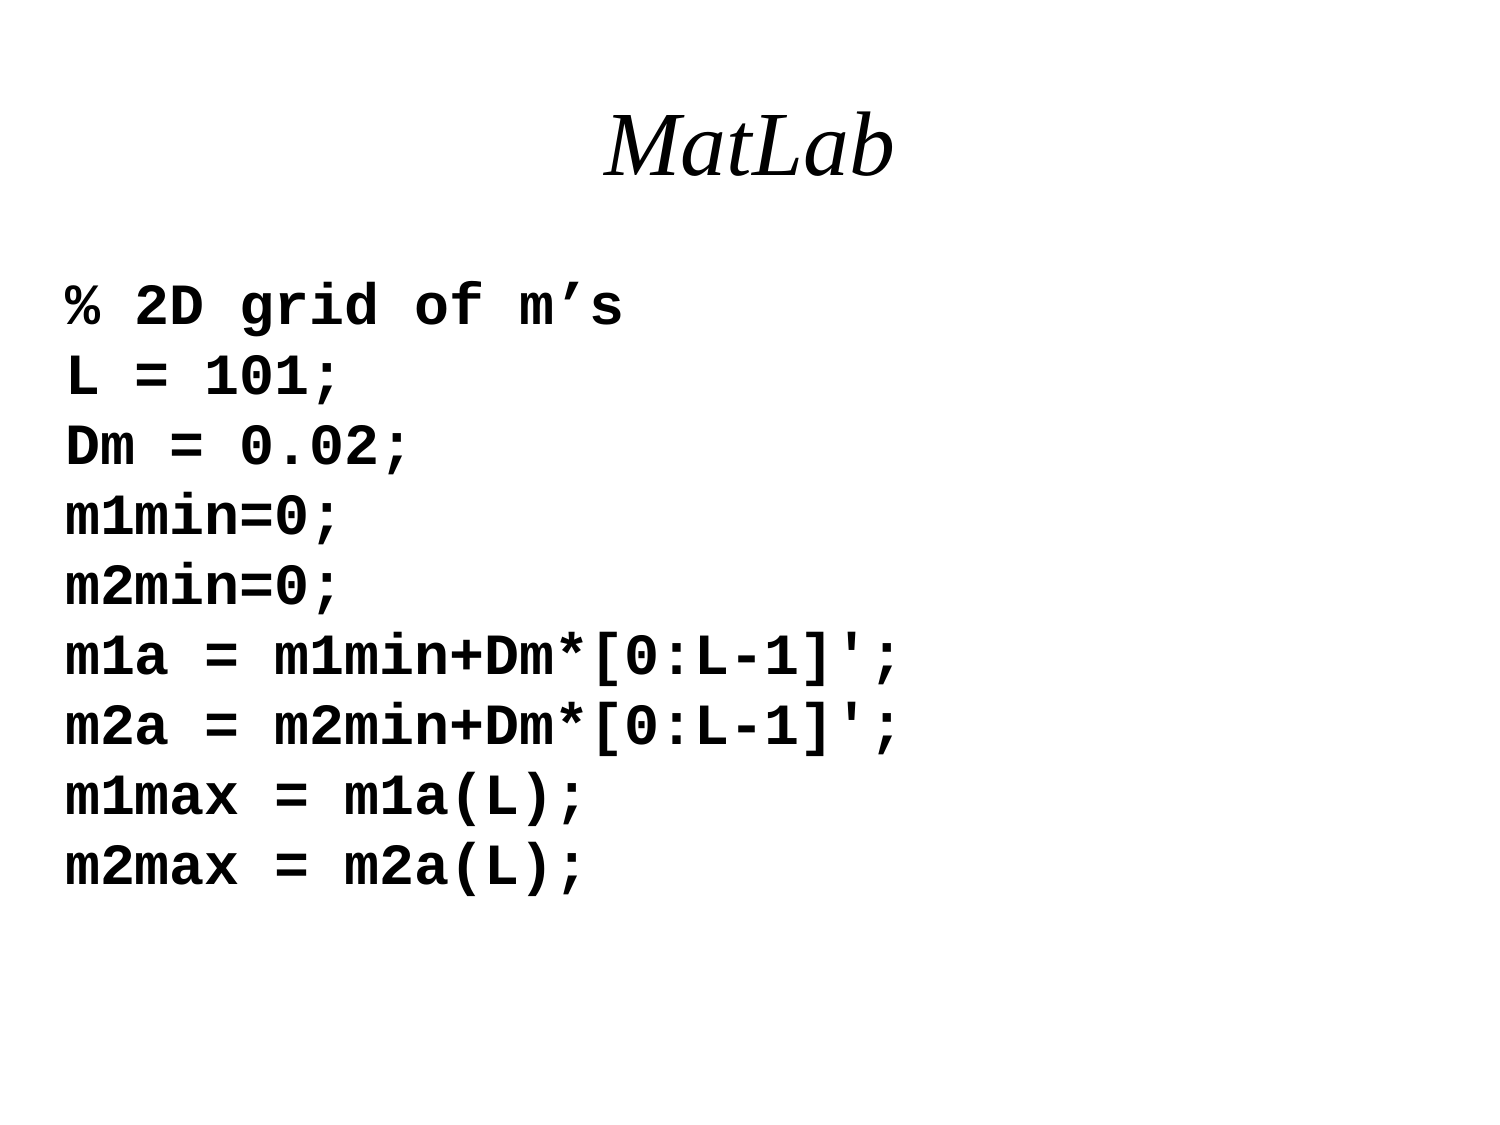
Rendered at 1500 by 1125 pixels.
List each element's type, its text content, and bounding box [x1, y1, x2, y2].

text_box % 2D grid of m’s L = 101; Dm = 0.02; m1min=0; m2min=0; m1a = m1min+Dm*[0:L-1]'; m2a = m2min+Dm*[0:L-1]'; m1max = m1a(L); m2max = m2a(L); [49, 258, 1388, 904]
title MatLab [75, 45, 1425, 233]
